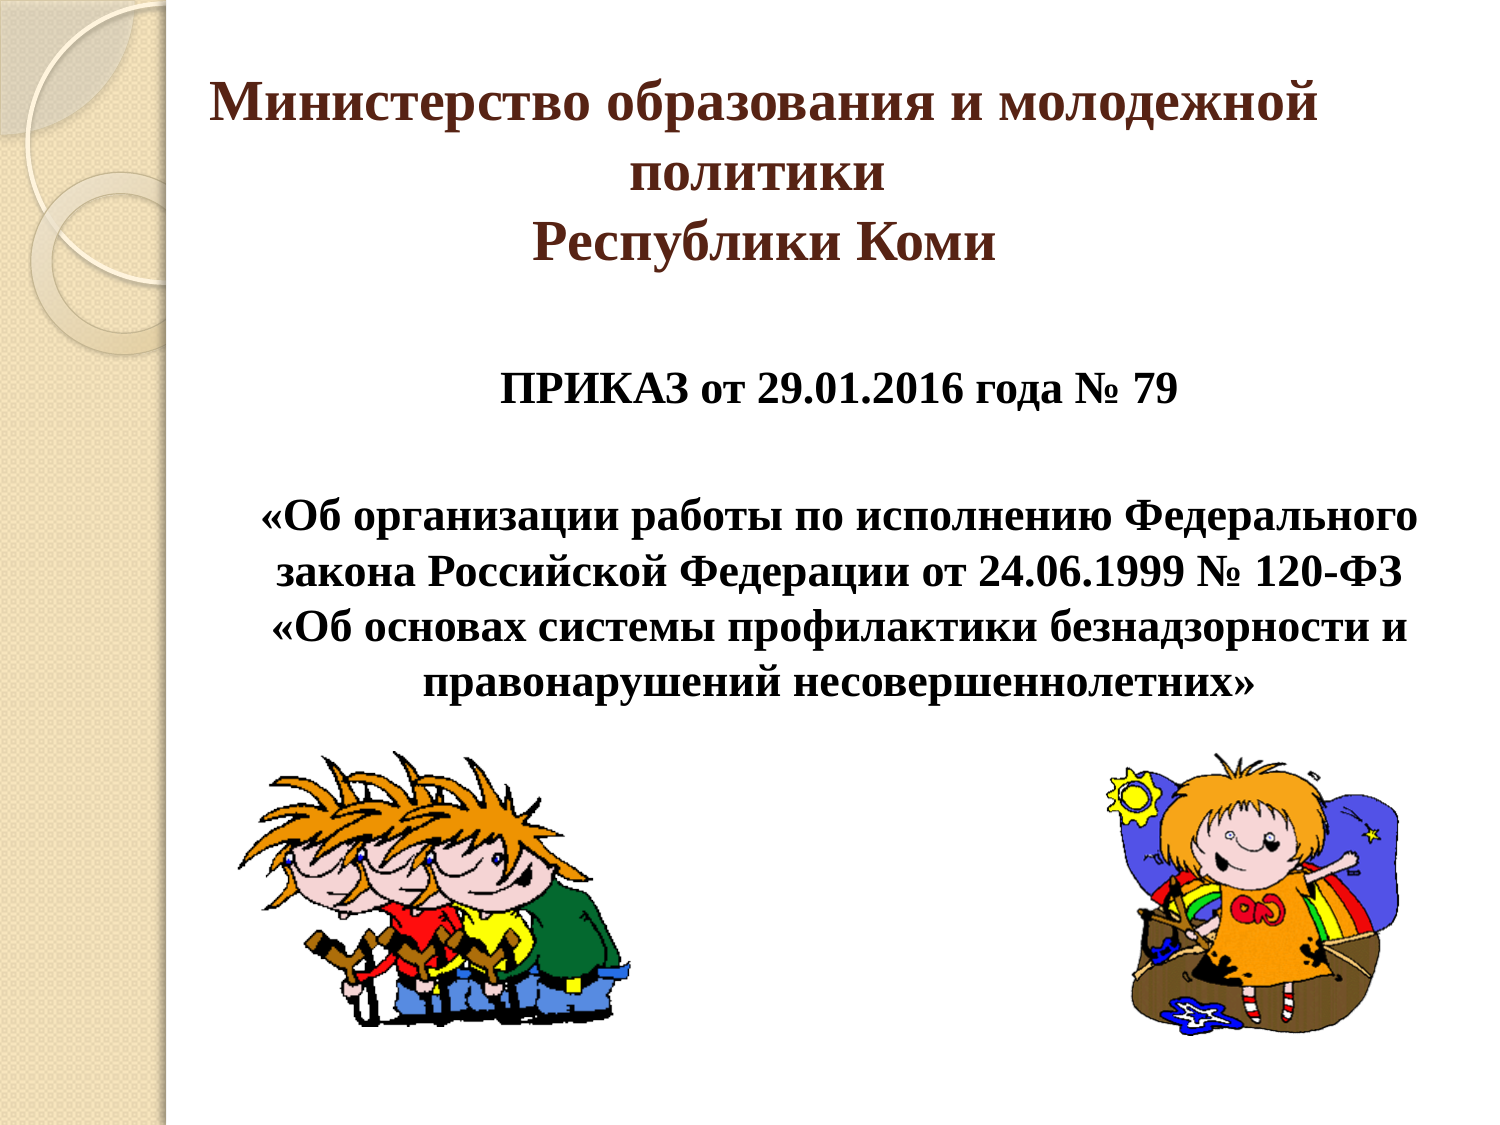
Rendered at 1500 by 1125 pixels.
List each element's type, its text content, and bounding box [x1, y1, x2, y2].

list ПРИКАЗ от 29.01.2016 года № 79 «Об организации работы по исполнению Федерального закона Российской Федерации от 24.06.1999 № 120-ФЗ «Об основах системы профилактики безнадзорности и правонарушений несовершеннолетних» [230, 349, 1436, 858]
title Министерство образования и молодежной политики Республики Коми [64, 54, 1466, 350]
picture [229, 750, 639, 1027]
picture [1104, 751, 1403, 1036]
